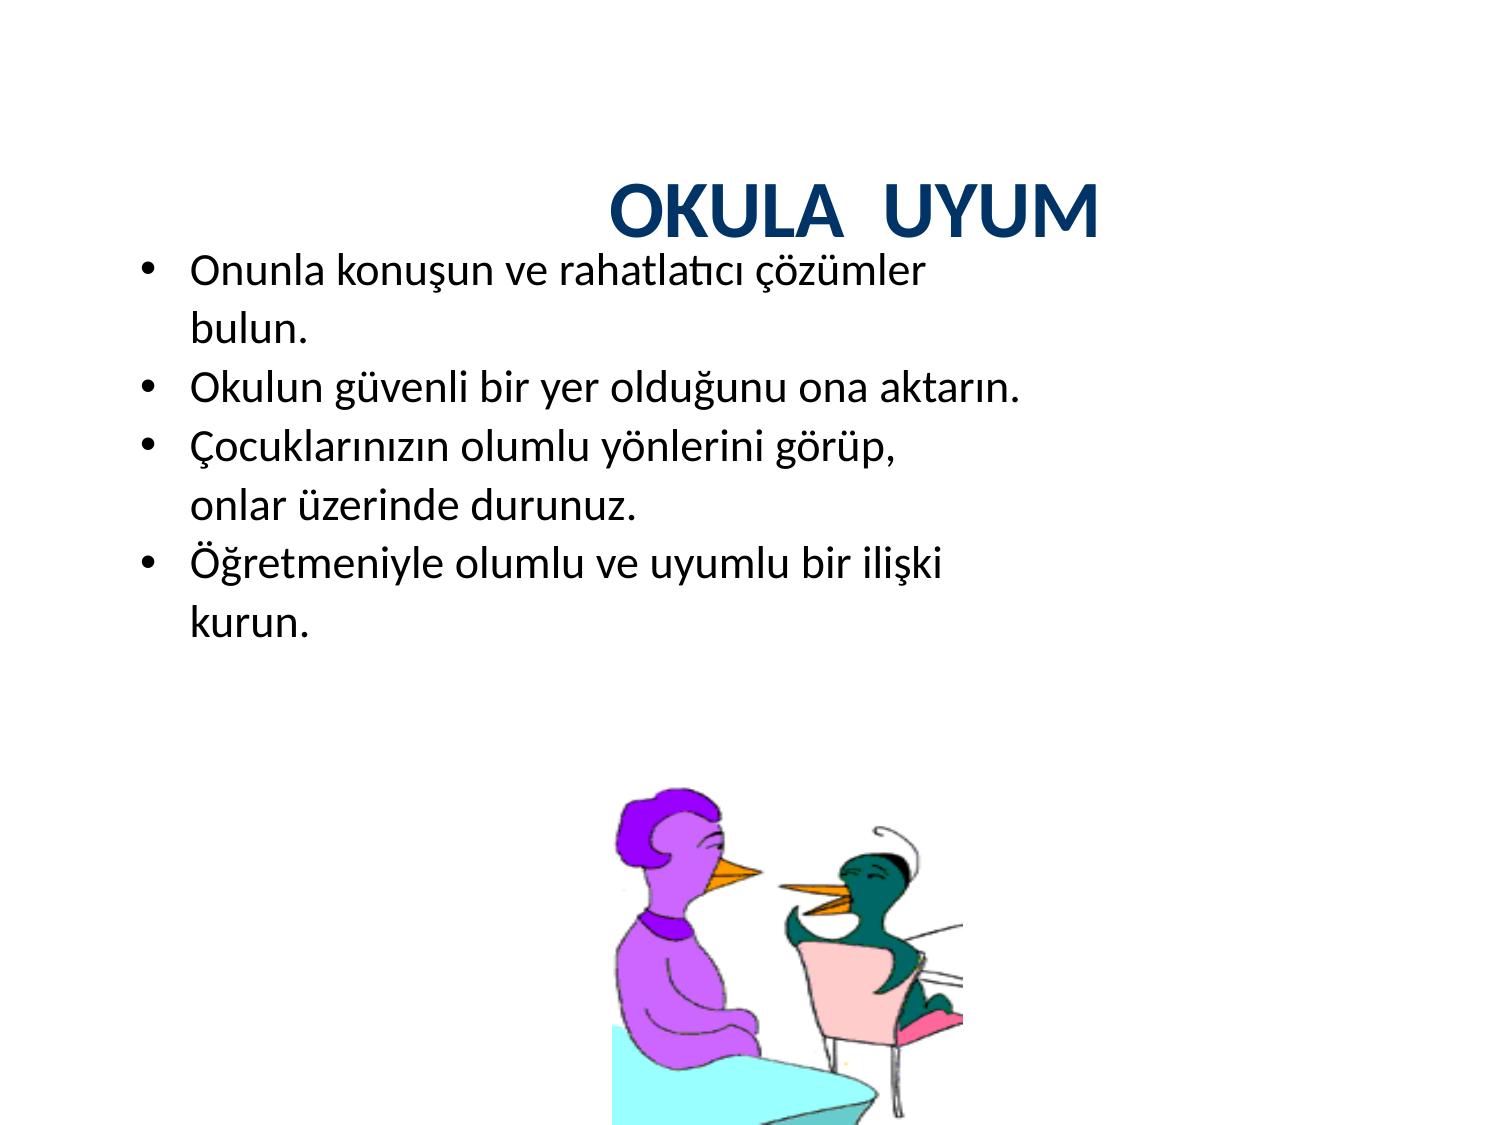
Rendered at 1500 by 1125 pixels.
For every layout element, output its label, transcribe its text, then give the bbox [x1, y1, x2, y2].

list Onunla konuşun ve rahatlatıcı çözümler bulun. Okulun güvenli bir yer olduğunu ona aktarın. Çocuklarınızın olumlu yönlerini görüp, onlar üzerinde durunuz. Öğretmeniyle olumlu ve uyumlu bir ilişki kurun. [125, 187, 1500, 663]
picture [612, 774, 963, 1125]
title OKULA UYUM [287, 50, 1425, 187]
